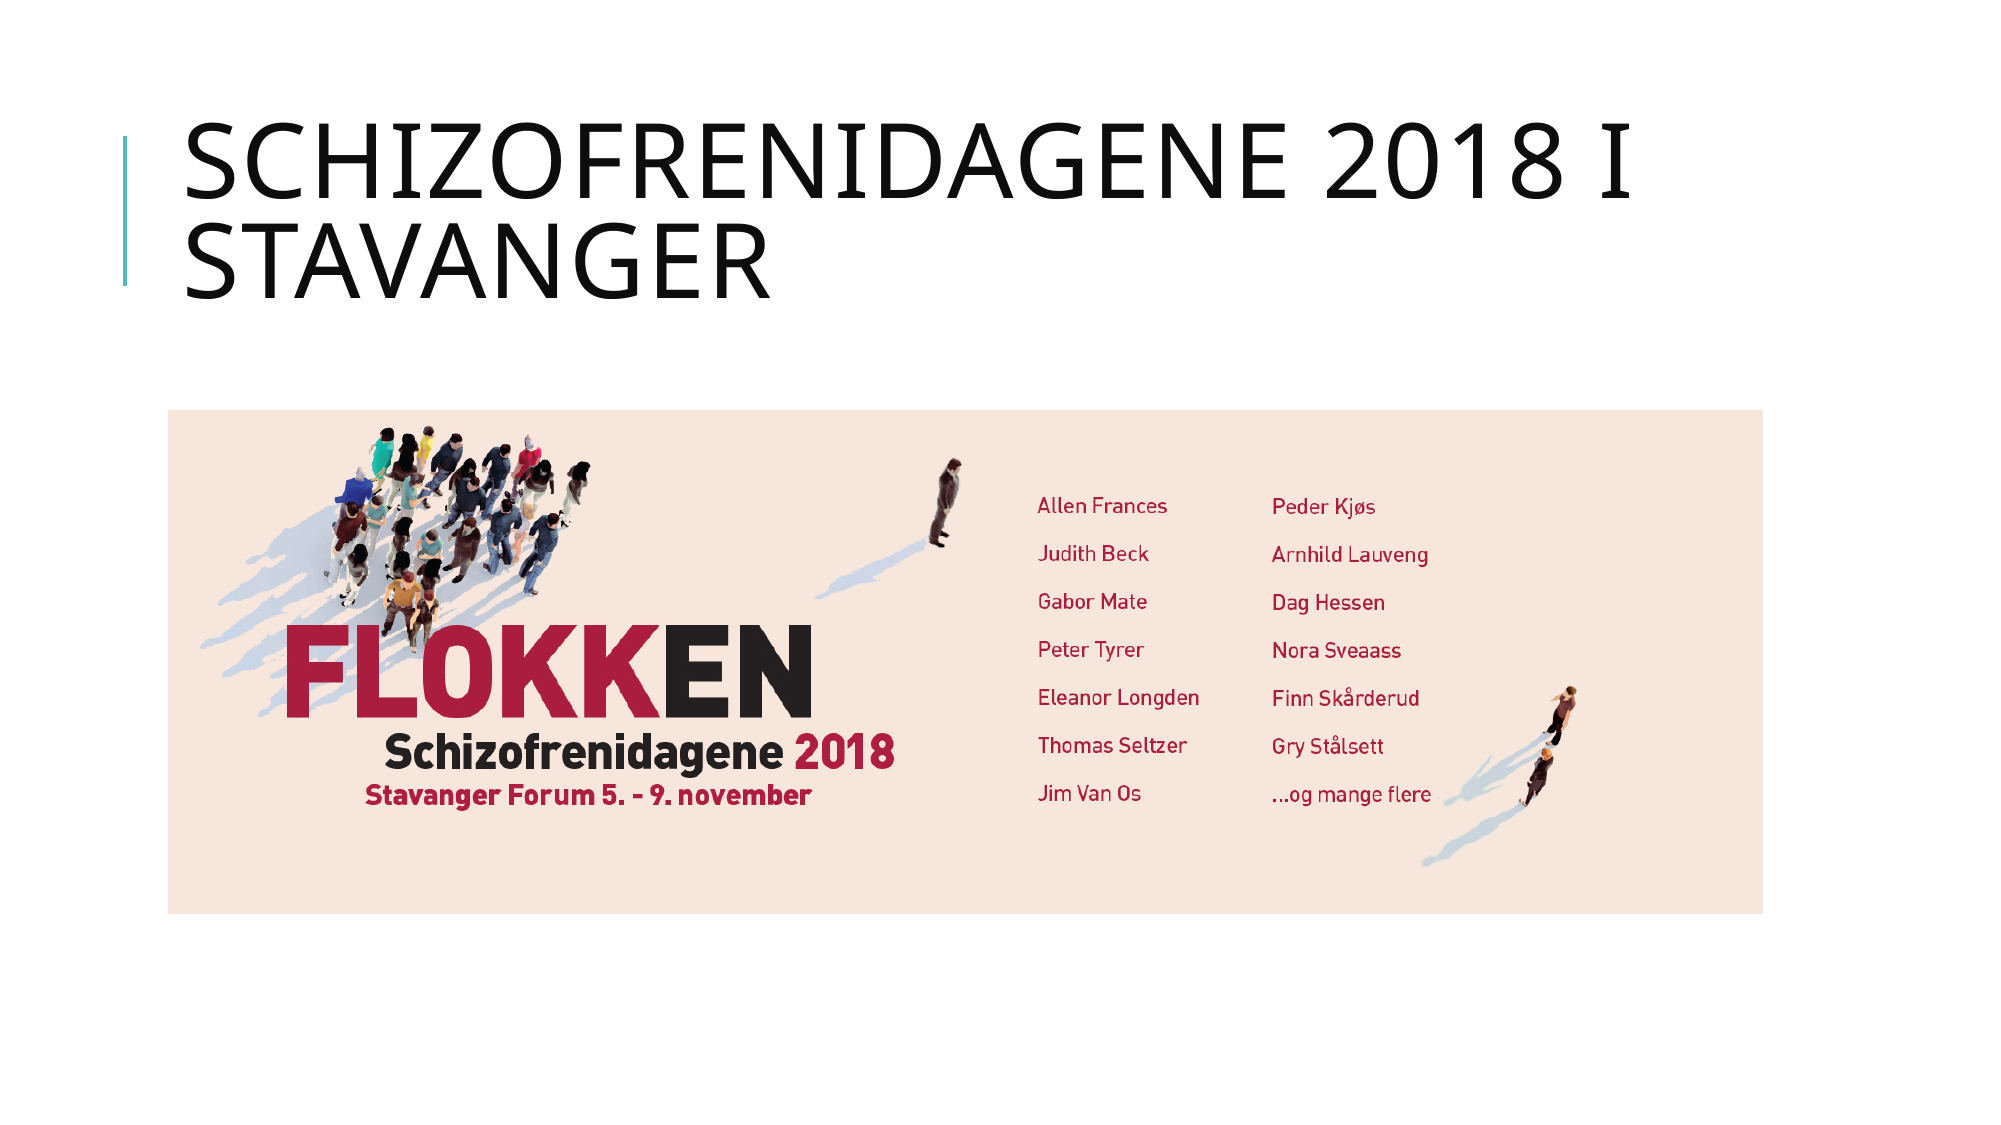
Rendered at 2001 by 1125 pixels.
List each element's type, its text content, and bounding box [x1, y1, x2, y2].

title Schizofrenidagene 2018 i stavanger [168, 96, 1763, 342]
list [167, 410, 1763, 915]
